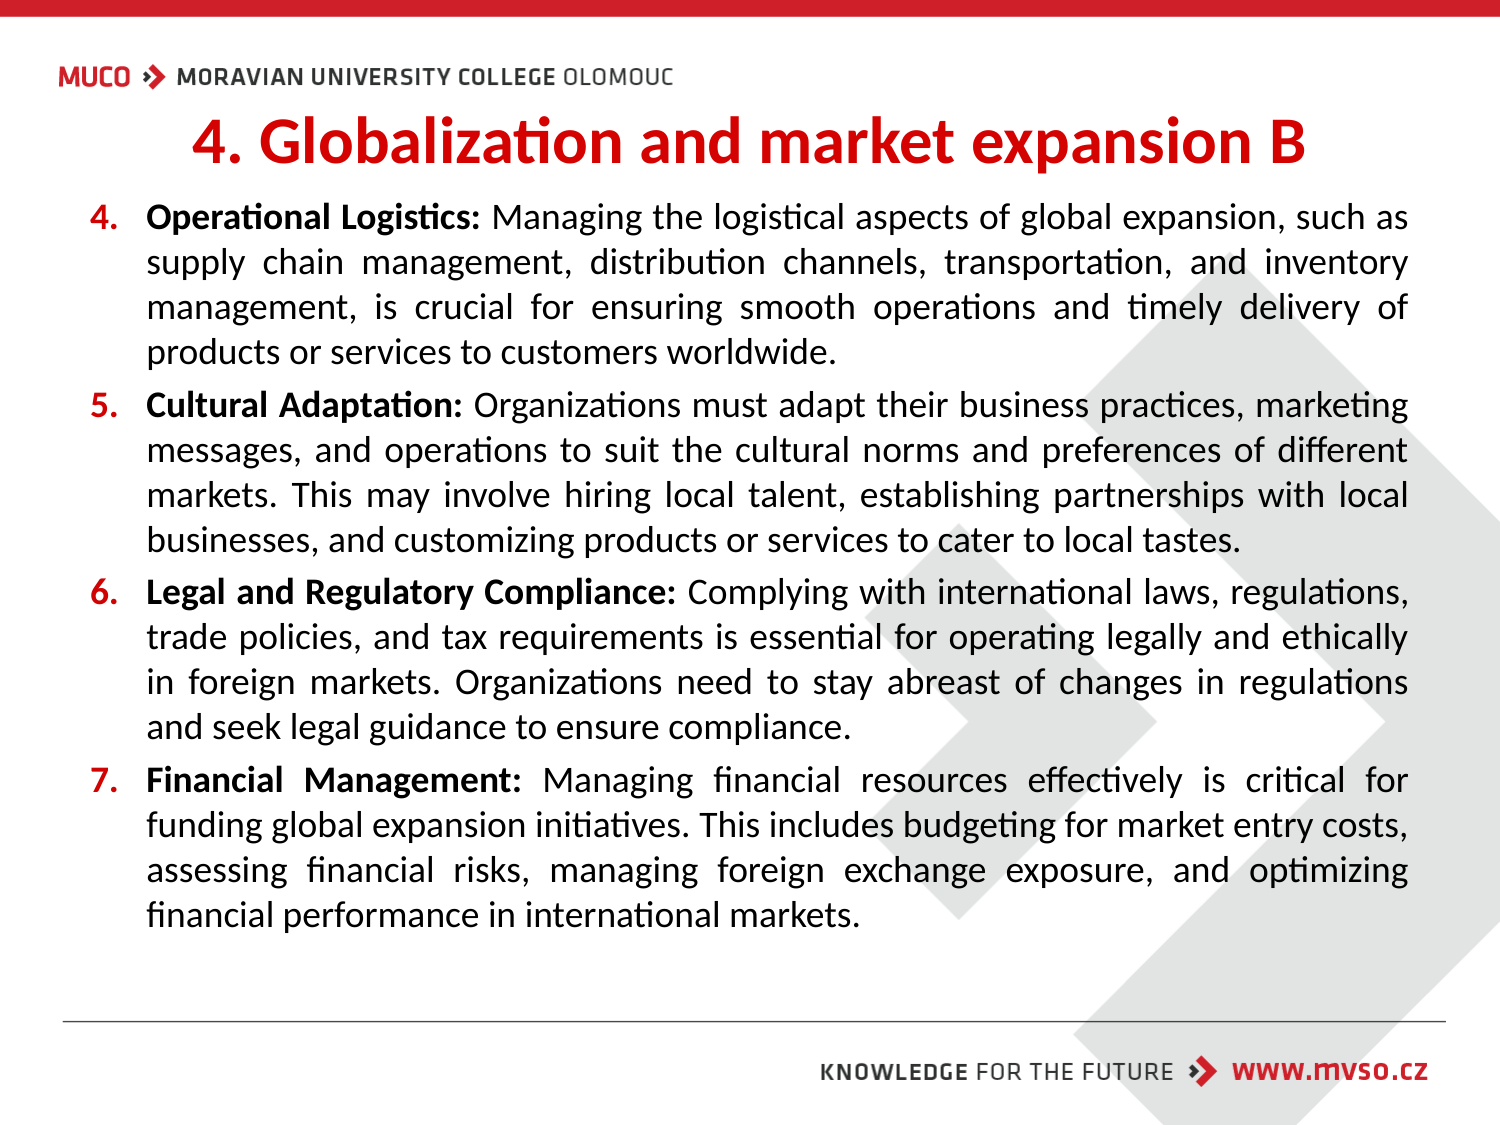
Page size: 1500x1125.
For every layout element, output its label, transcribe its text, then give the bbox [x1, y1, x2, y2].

picture [0, 0, 1500, 1125]
title 4. Globalization and market expansion B [75, 42, 1425, 184]
list Operational Logistics: Managing the logistical aspects of global expansion, such as supply chain management, distribution channels, transportation, and inventory management, is crucial for ensuring smooth operations and timely delivery of products or services to customers worldwide. Cultural Adaptation: Organizations must adapt their business practices, marketing messages, and operations to suit the cultural norms and preferences of different markets. This may involve hiring local talent, establishing partnerships with local businesses, and customizing products or services to cater to local tastes. Legal and Regulatory Compliance: Complying with international laws, regulations, trade policies, and tax requirements is essential for operating legally and ethically in foreign markets. Organizations need to stay abreast of changes in regulations and seek legal guidance to ensure compliance. Financial Management: Managing financial resources effectively is critical for funding global expansion initiatives. This includes budgeting for market entry costs, assessing financial risks, managing foreign exchange exposure, and optimizing financial performance in international markets. [75, 184, 1425, 1005]
